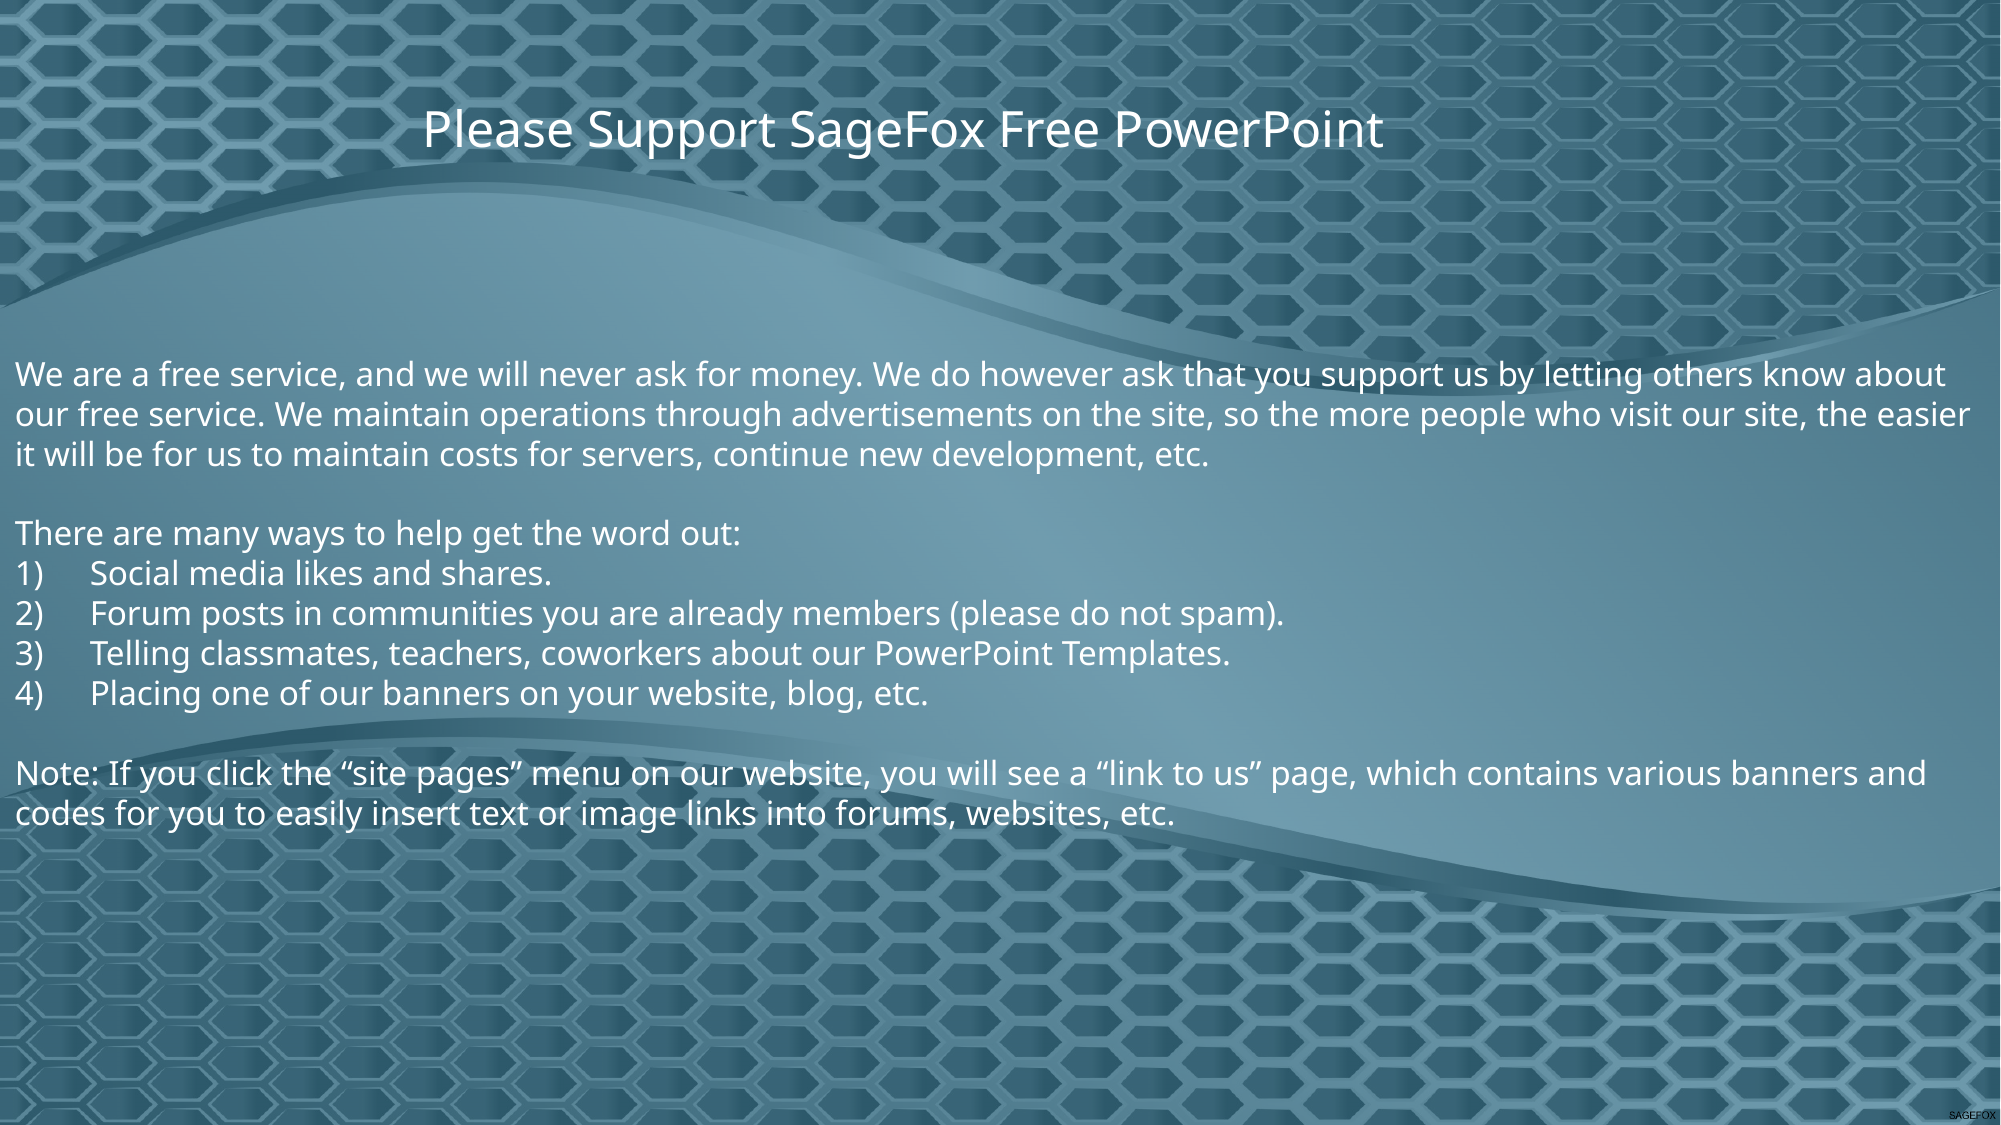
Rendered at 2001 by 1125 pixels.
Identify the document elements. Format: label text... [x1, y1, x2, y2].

text_box We are a free service, and we will never ask for money. We do however ask that you support us by letting others know about our free service. We maintain operations through advertisements on the site, so the more people who visit our site, the easier it will be for us to maintain costs for servers, continue new development, etc. There are many ways to help get the word out: Social media likes and shares. Forum posts in communities you are already members (please do not spam). Telling classmates, teachers, coworkers about our PowerPoint Templates. Placing one of our banners on your website, blog, etc. Note: If you click the “site pages” menu on our website, you will see a “link to us” page, which contains various banners and codes for you to easily insert text or image links into forums, websites, etc. [0, 0, 2000, 1125]
title Please Support SageFox Free PowerPoint [363, 72, 1444, 190]
